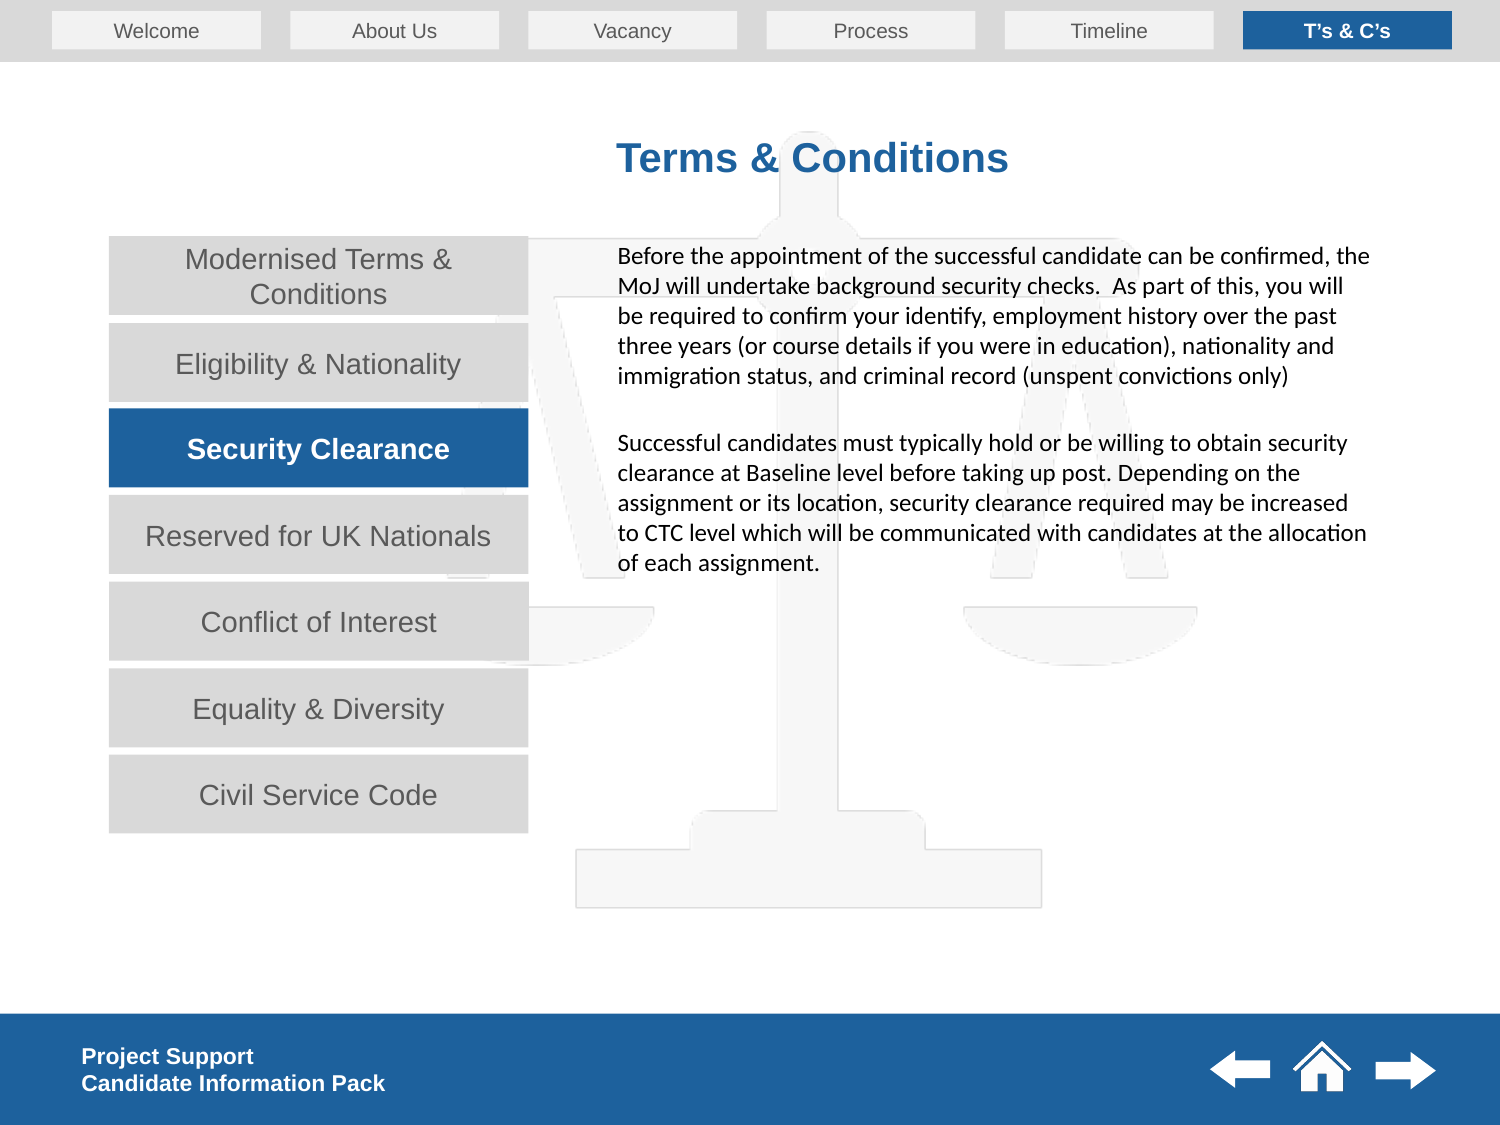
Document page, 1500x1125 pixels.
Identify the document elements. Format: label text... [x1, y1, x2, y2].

text_box T’s & C’s [1242, 10, 1453, 50]
text_box Process [766, 10, 976, 50]
text_box Civil Service Code [108, 754, 529, 834]
text_box [1374, 1049, 1438, 1092]
text_box [1208, 1048, 1272, 1090]
text_box Timeline [1004, 10, 1215, 50]
text_box Security Clearance [108, 407, 529, 488]
text_box Welcome [51, 10, 262, 50]
text_box Reserved for UK Nationals [108, 494, 529, 575]
picture [1288, 1032, 1356, 1100]
text_box Conflict of Interest [108, 581, 530, 662]
text_box Vacancy [527, 10, 738, 50]
text_box About Us [289, 10, 500, 50]
text_box Equality & Diversity [108, 667, 529, 748]
picture [344, 63, 1275, 986]
text_box Eligibility & Nationality [108, 322, 529, 403]
text_box [0, 1013, 1500, 1125]
text_box Modernised Terms & Conditions [108, 235, 529, 316]
text_box Project Support Candidate Information Pack [66, 1033, 401, 1104]
text_box Terms & Conditions [601, 129, 1500, 210]
text_box Before the appointment of the successful candidate can be confirmed, the MoJ will undertake background security checks. As part of this, you will be required to confirm your identify, employment history over the past three years (or course details if you were in education), nationality and immigration status, and criminal record (unspent convictions only) Successful candidates must typically hold or be willing to obtain security clearance at Baseline level before taking up post. Depending on the assignment or its location, security clearance required may be increased to CTC level which will be communicated with candidates at the allocation of each assignment. [602, 232, 1391, 584]
text_box [0, 0, 1500, 63]
